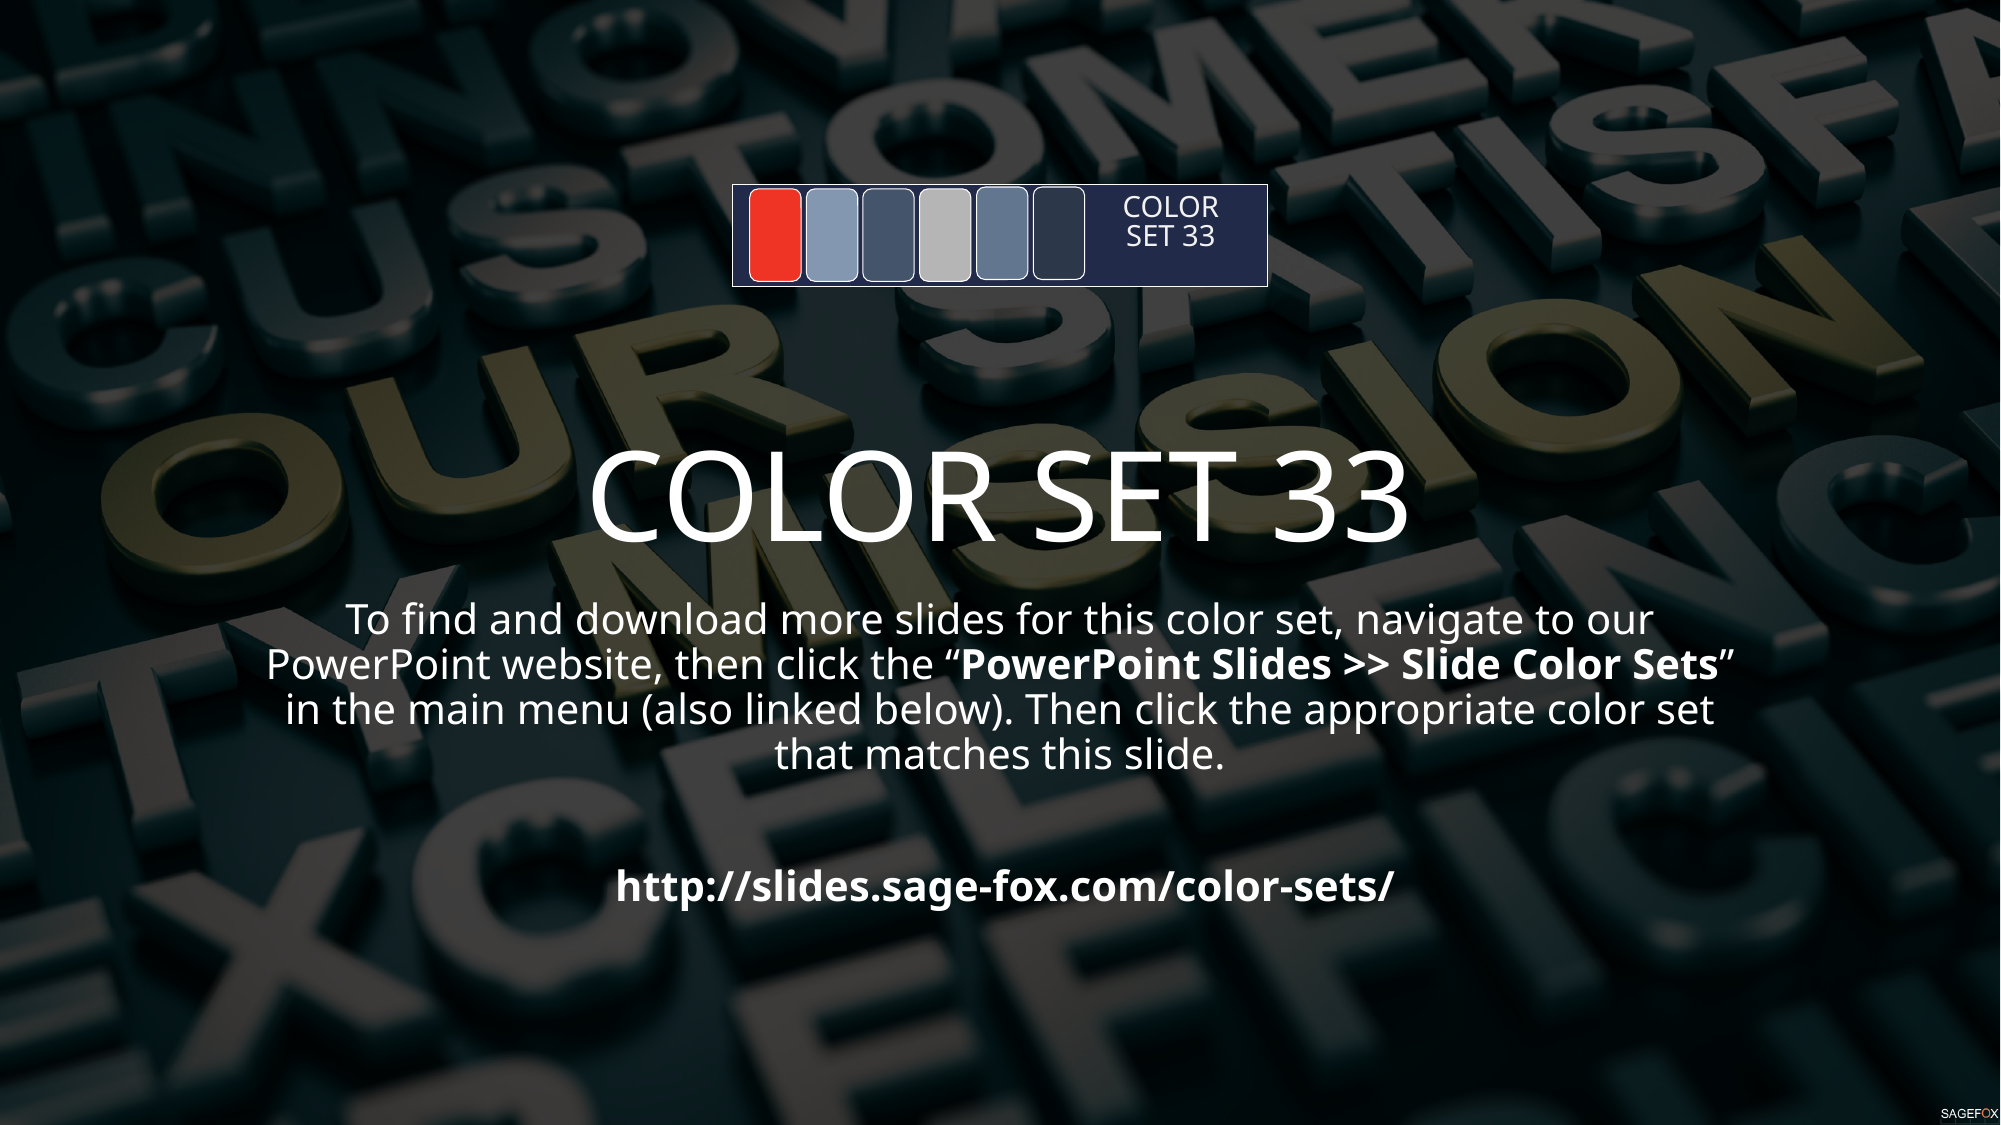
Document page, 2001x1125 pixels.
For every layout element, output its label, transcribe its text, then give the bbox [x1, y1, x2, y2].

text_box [732, 184, 1268, 290]
subtitle To find and download more slides for this color set, navigate to our PowerPoint website, then click the “PowerPoint Slides >> Slide Color Sets” in the main menu (also linked below). Then click the appropriate color set that matches this slide. http://slides.sage-fox.com/color-sets/ [249, 590, 1750, 863]
title COLOR SET 33 [249, 184, 1750, 576]
picture [0, 0, 2001, 1125]
